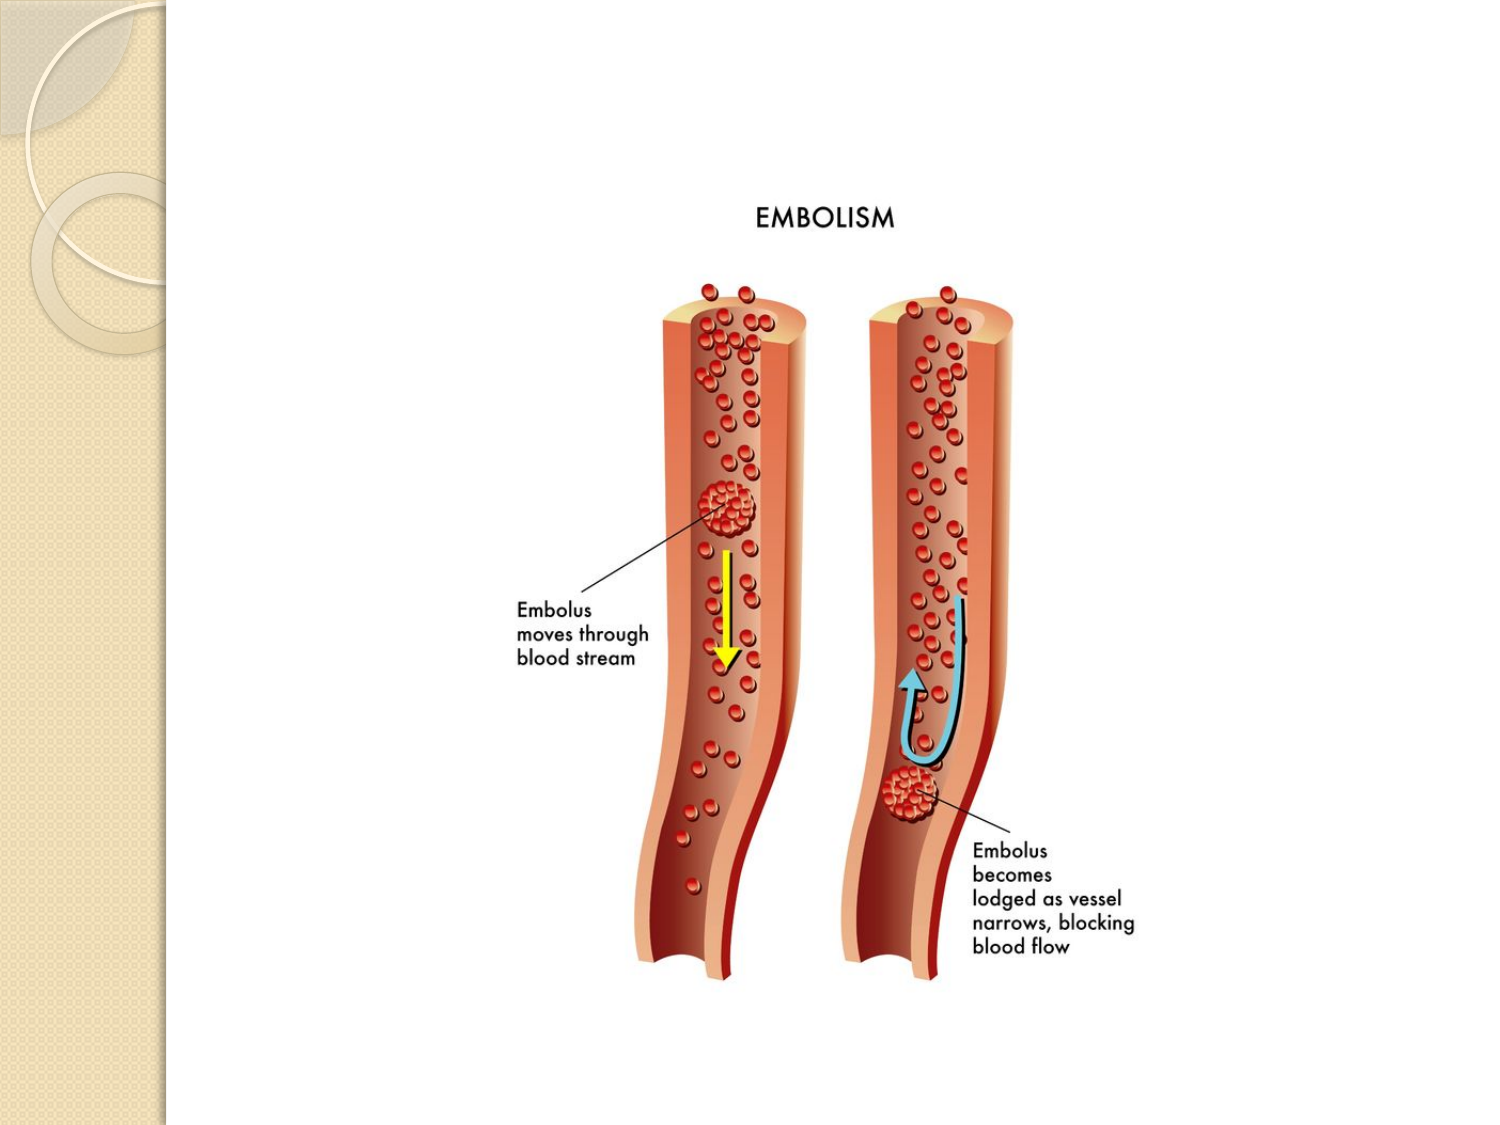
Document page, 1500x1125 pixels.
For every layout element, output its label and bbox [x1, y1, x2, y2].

list [506, 172, 1146, 1026]
